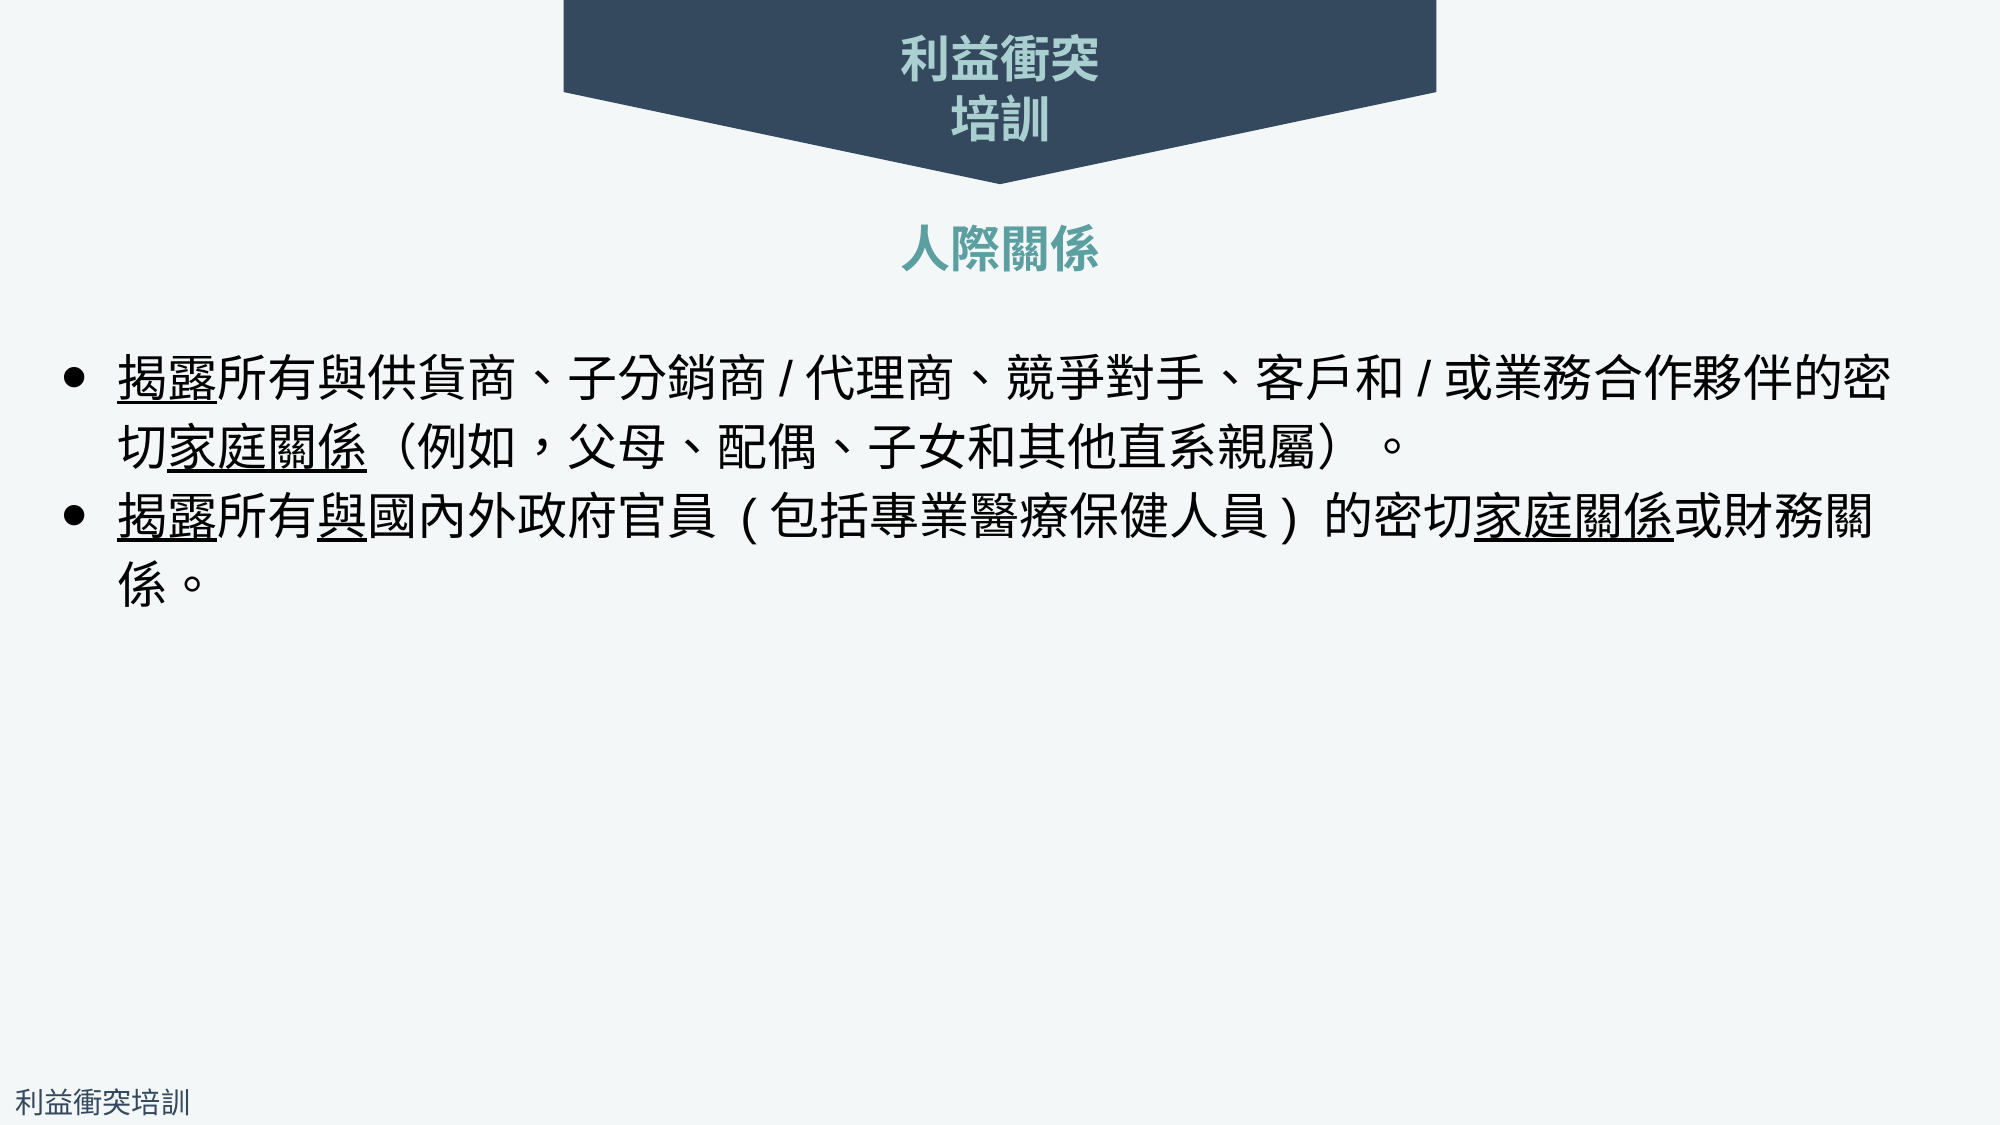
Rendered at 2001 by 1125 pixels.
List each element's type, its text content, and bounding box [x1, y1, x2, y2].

text_box 揭露所有與供貨商、子分銷商/代理商、競爭對手、客戶和/或業務合作夥伴的密切家庭關係（例如，父母、配偶、子女和其他直系親屬）。 揭露所有與國內外政府官員 (包括專業醫療保健人員) 的密切家庭關係或財務關係。 [8, 322, 1928, 834]
text_box 利益衝突 培訓 [446, 20, 1554, 157]
text_box 人際關係 [264, 162, 1736, 323]
